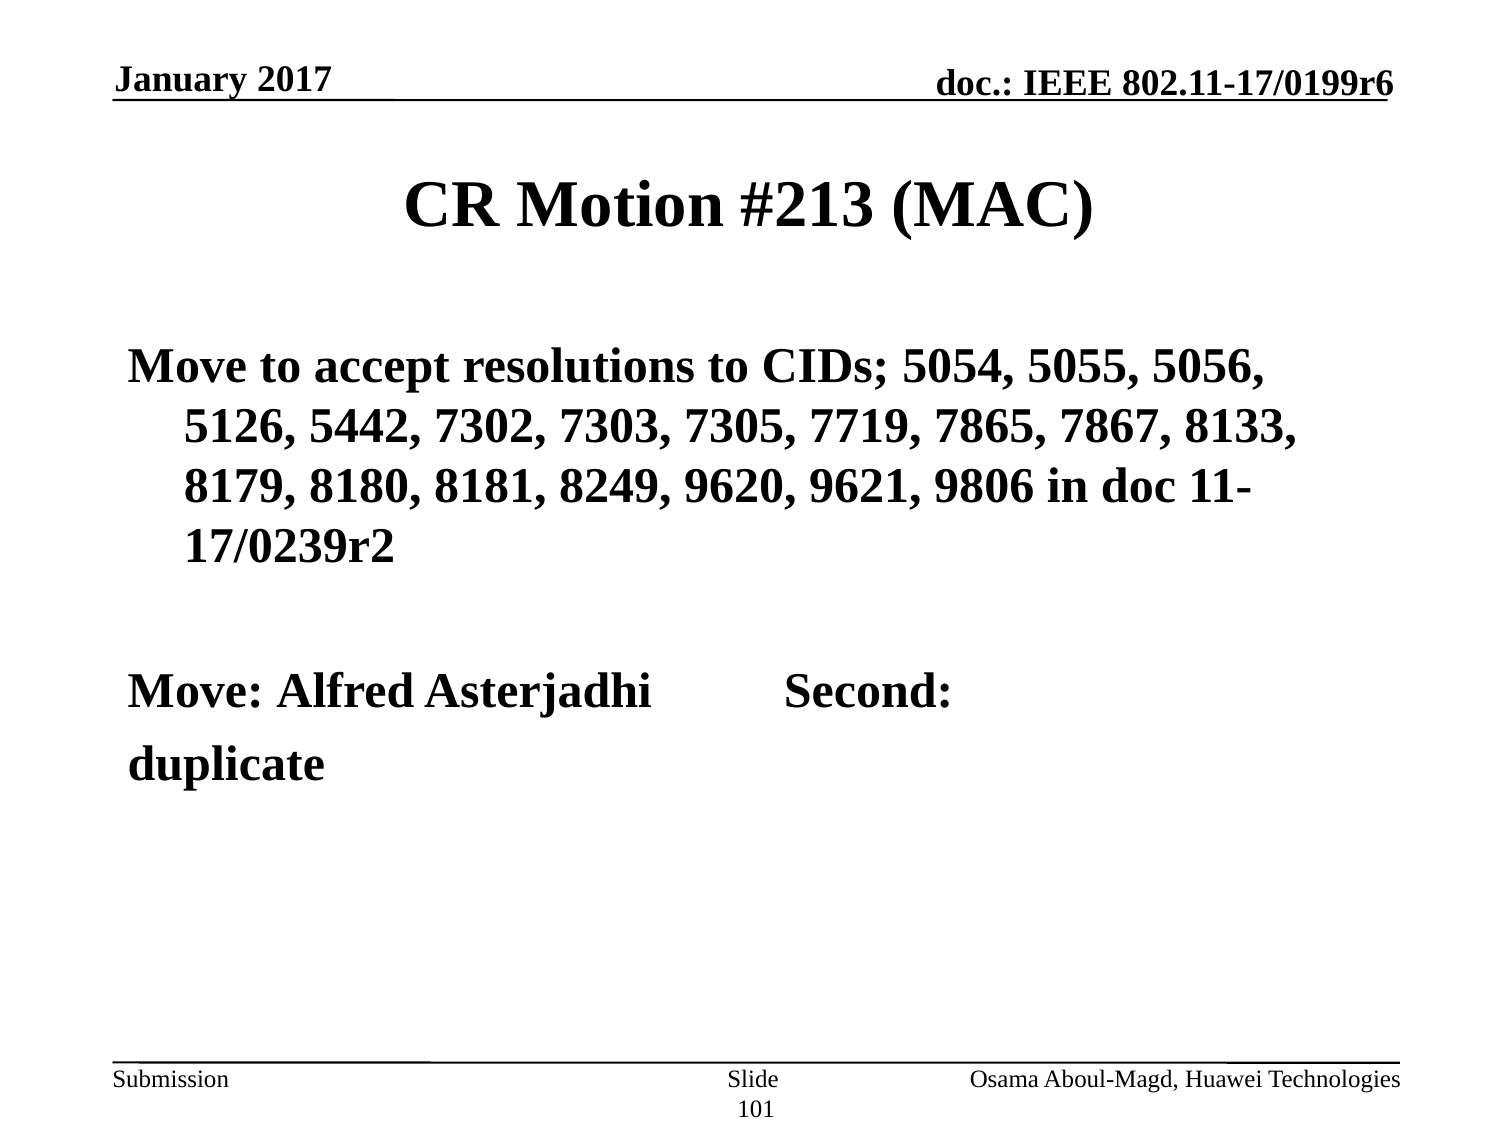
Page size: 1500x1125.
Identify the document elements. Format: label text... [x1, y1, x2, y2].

footer Osama Aboul-Magd, Huawei Technologies [878, 1061, 1402, 1093]
slide_number Slide 101 [712, 1061, 800, 1123]
title CR Motion #213 (MAC) [112, 112, 1388, 288]
list Move to accept resolutions to CIDs; 5054, 5055, 5056, 5126, 5442, 7302, 7303, 7305, 7719, 7865, 7867, 8133, 8179, 8180, 8181, 8249, 9620, 9621, 9806 in doc 11-17/0239r2 Move: Alfred Asterjadhi Second: duplicate [112, 324, 1388, 1000]
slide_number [114, 54, 423, 100]
